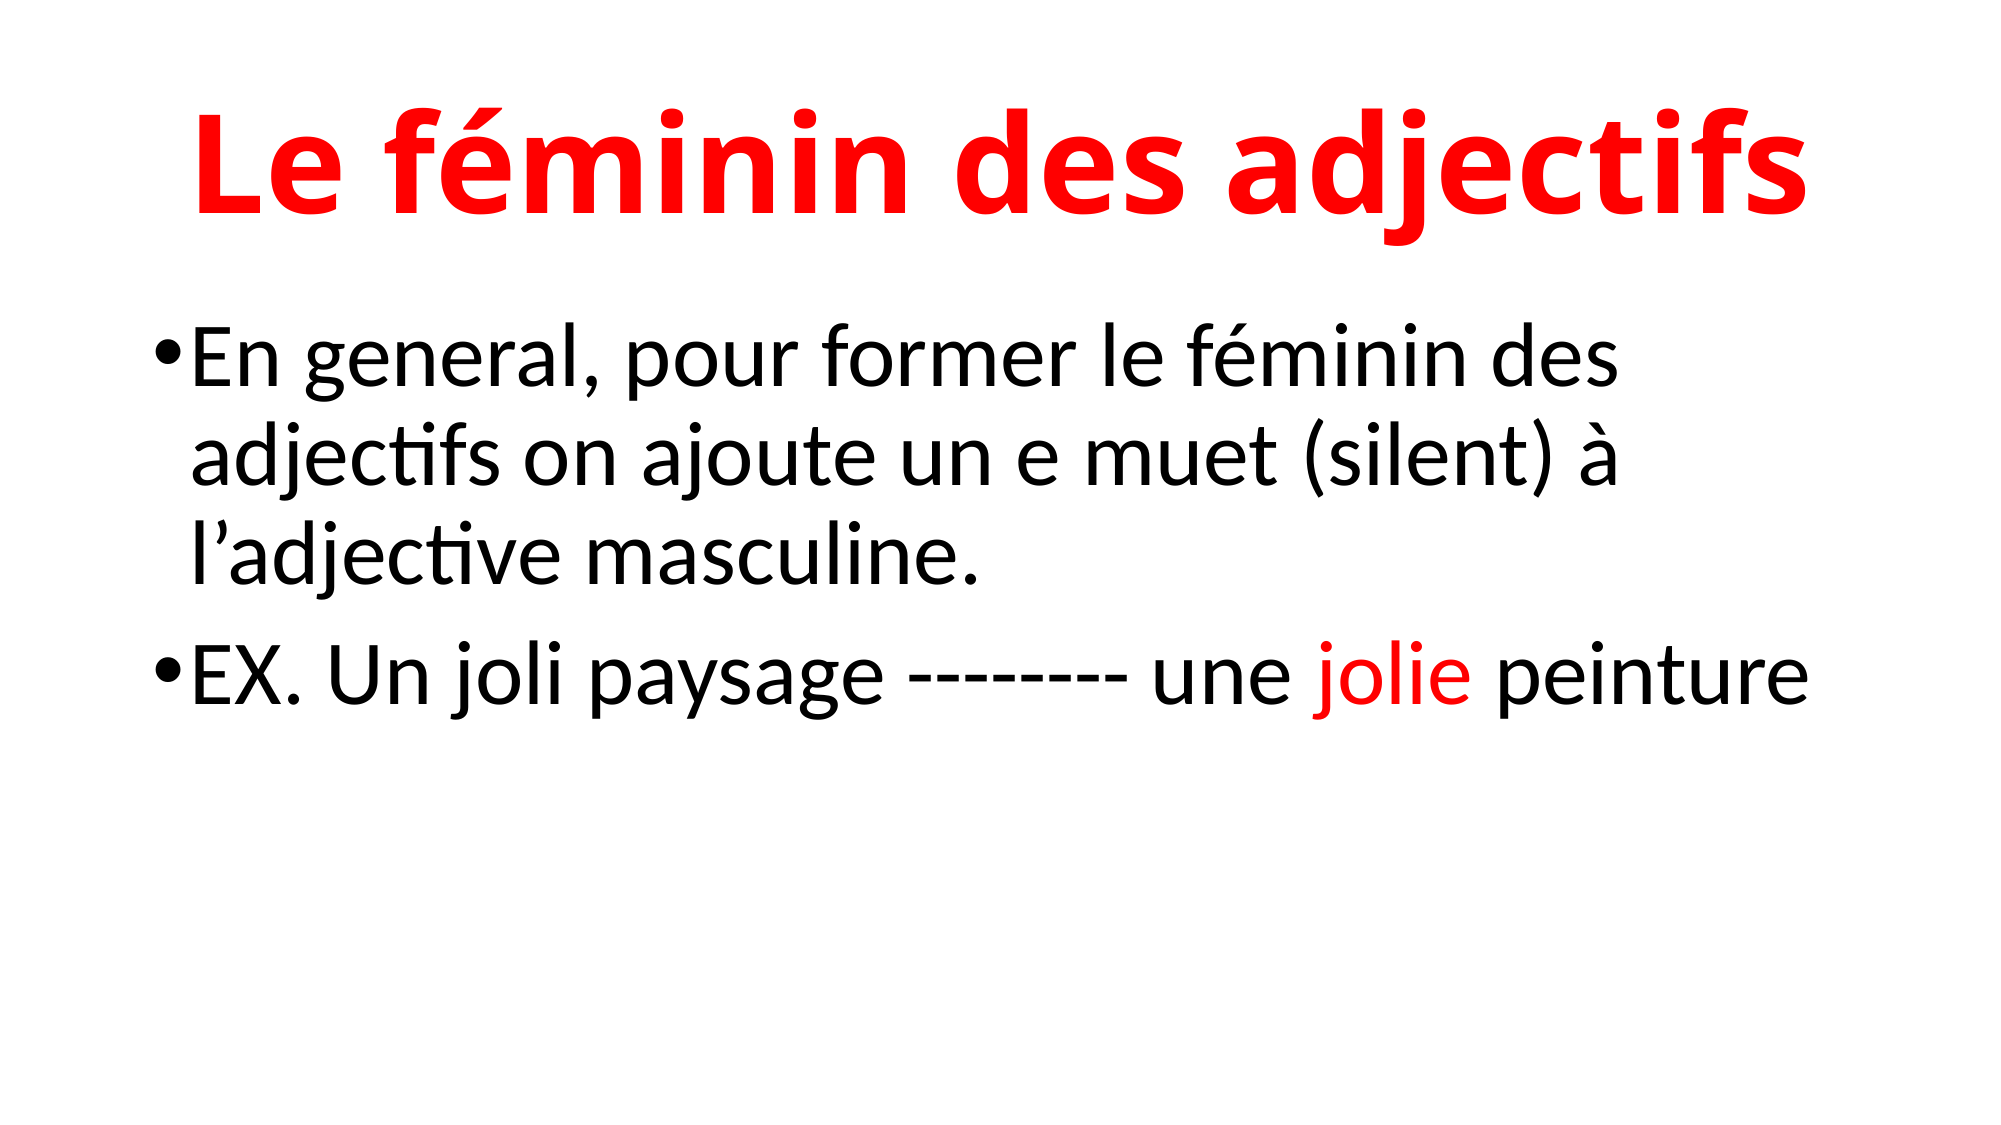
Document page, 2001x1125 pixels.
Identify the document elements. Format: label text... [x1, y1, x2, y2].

title Le féminin des adjectifs [137, 59, 1863, 278]
list En general, pour former le féminin des adjectifs on ajoute un e muet (silent) à l’adjective masculine. EX. Un joli paysage -------- une jolie peinture [137, 299, 1863, 1014]
